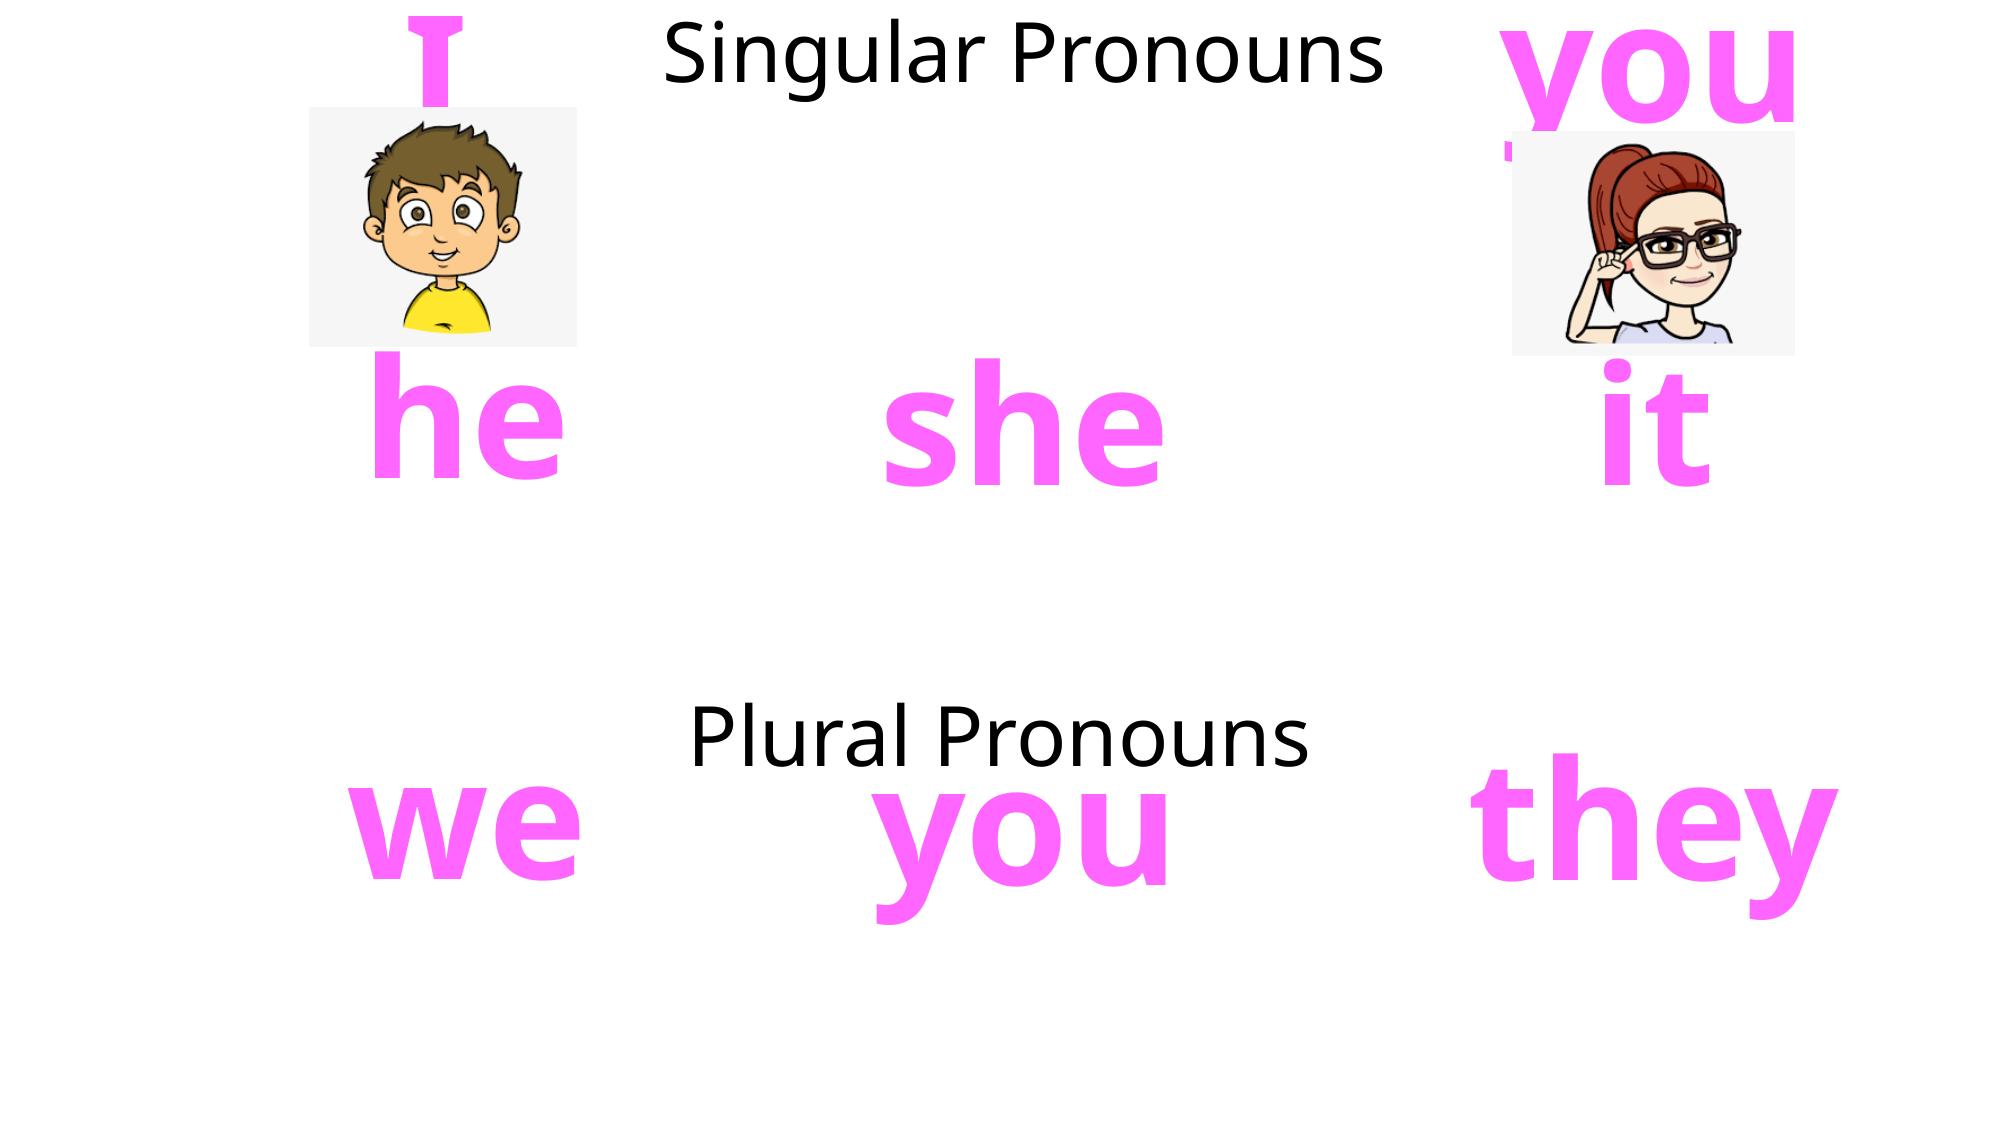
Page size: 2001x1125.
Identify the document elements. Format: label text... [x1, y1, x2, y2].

text_box I [152, 0, 721, 177]
text_box Plural Pronouns [613, 675, 1386, 791]
text_box it [1369, 310, 1938, 526]
text_box you [740, 791, 1310, 927]
text_box we [182, 705, 751, 920]
text_box she [740, 310, 1310, 526]
text_box you [1369, 0, 1938, 163]
text_box Singular Pronouns [638, 0, 1412, 107]
picture [1512, 131, 1795, 356]
text_box they [1369, 706, 1938, 922]
picture [309, 107, 577, 347]
text_box he [182, 304, 751, 520]
